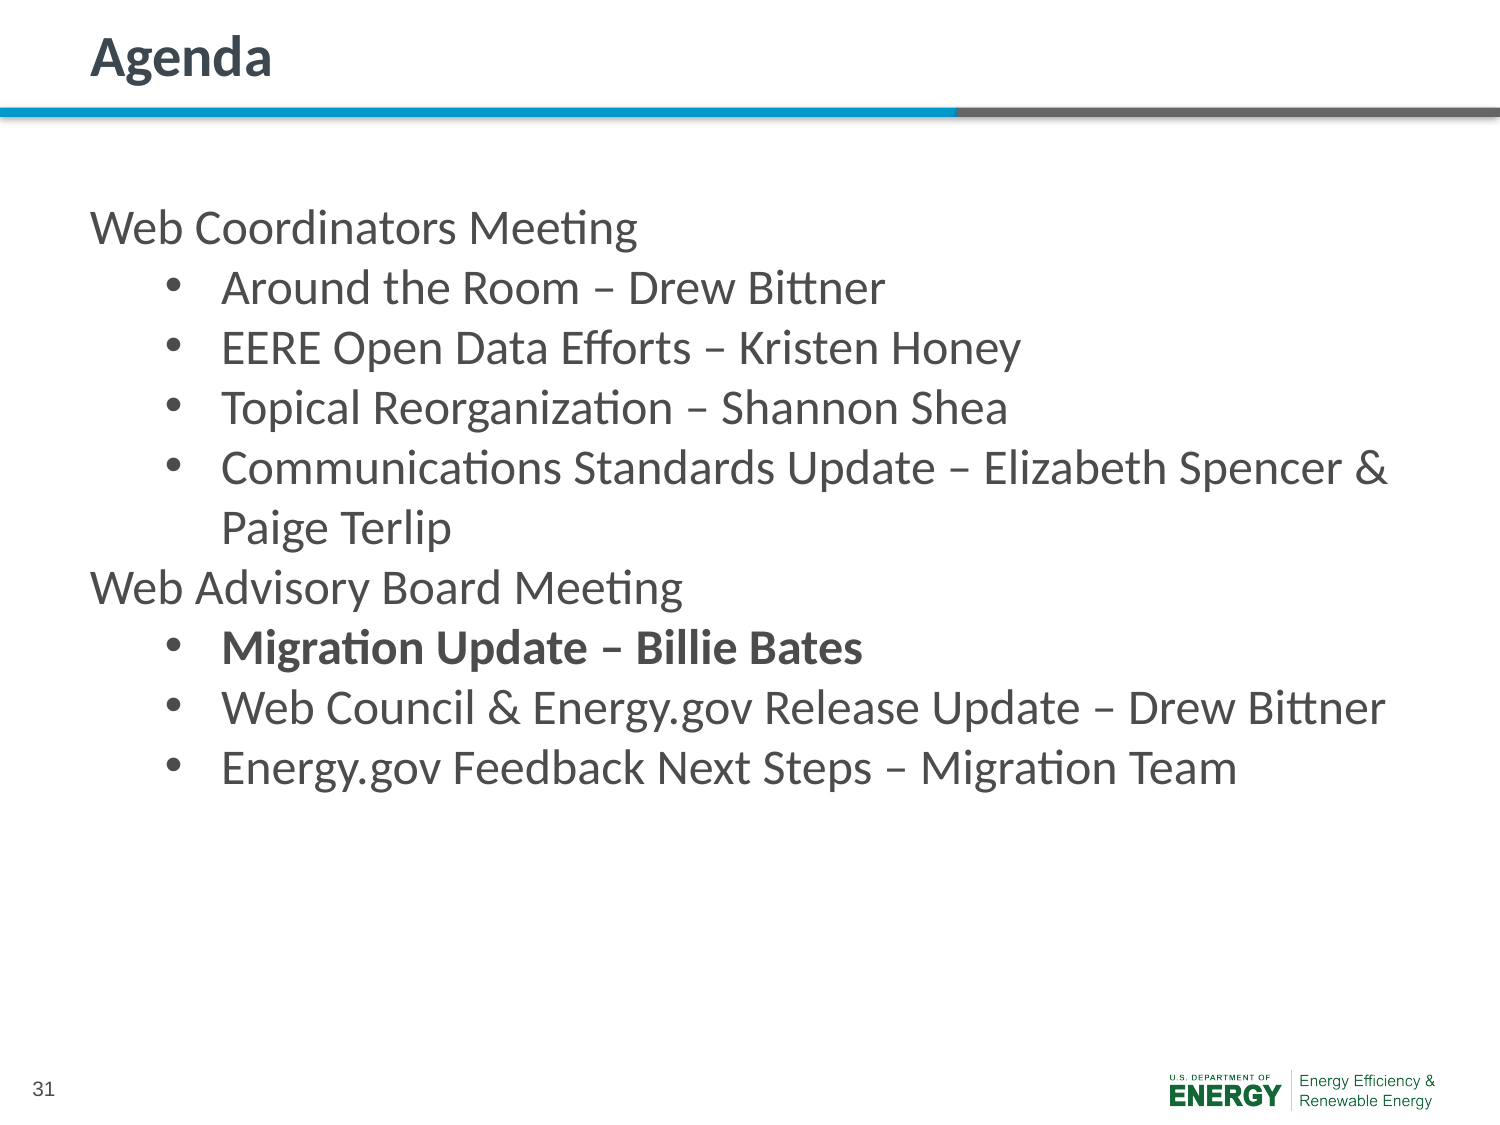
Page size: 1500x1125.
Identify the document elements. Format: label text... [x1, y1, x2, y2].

title Agenda [75, 0, 1425, 106]
picture [1170, 1070, 1435, 1111]
text_box Web Coordinators Meeting Around the Room – Drew Bittner EERE Open Data Efforts – Kristen Honey Topical Reorganization – Shannon Shea Communications Standards Update – Elizabeth Spencer & Paige Terlip Web Advisory Board Meeting Migration Update – Billie Bates Web Council & Energy.gov Release Update – Drew Bittner Energy.gov Feedback Next Steps – Migration Team [75, 186, 1500, 802]
